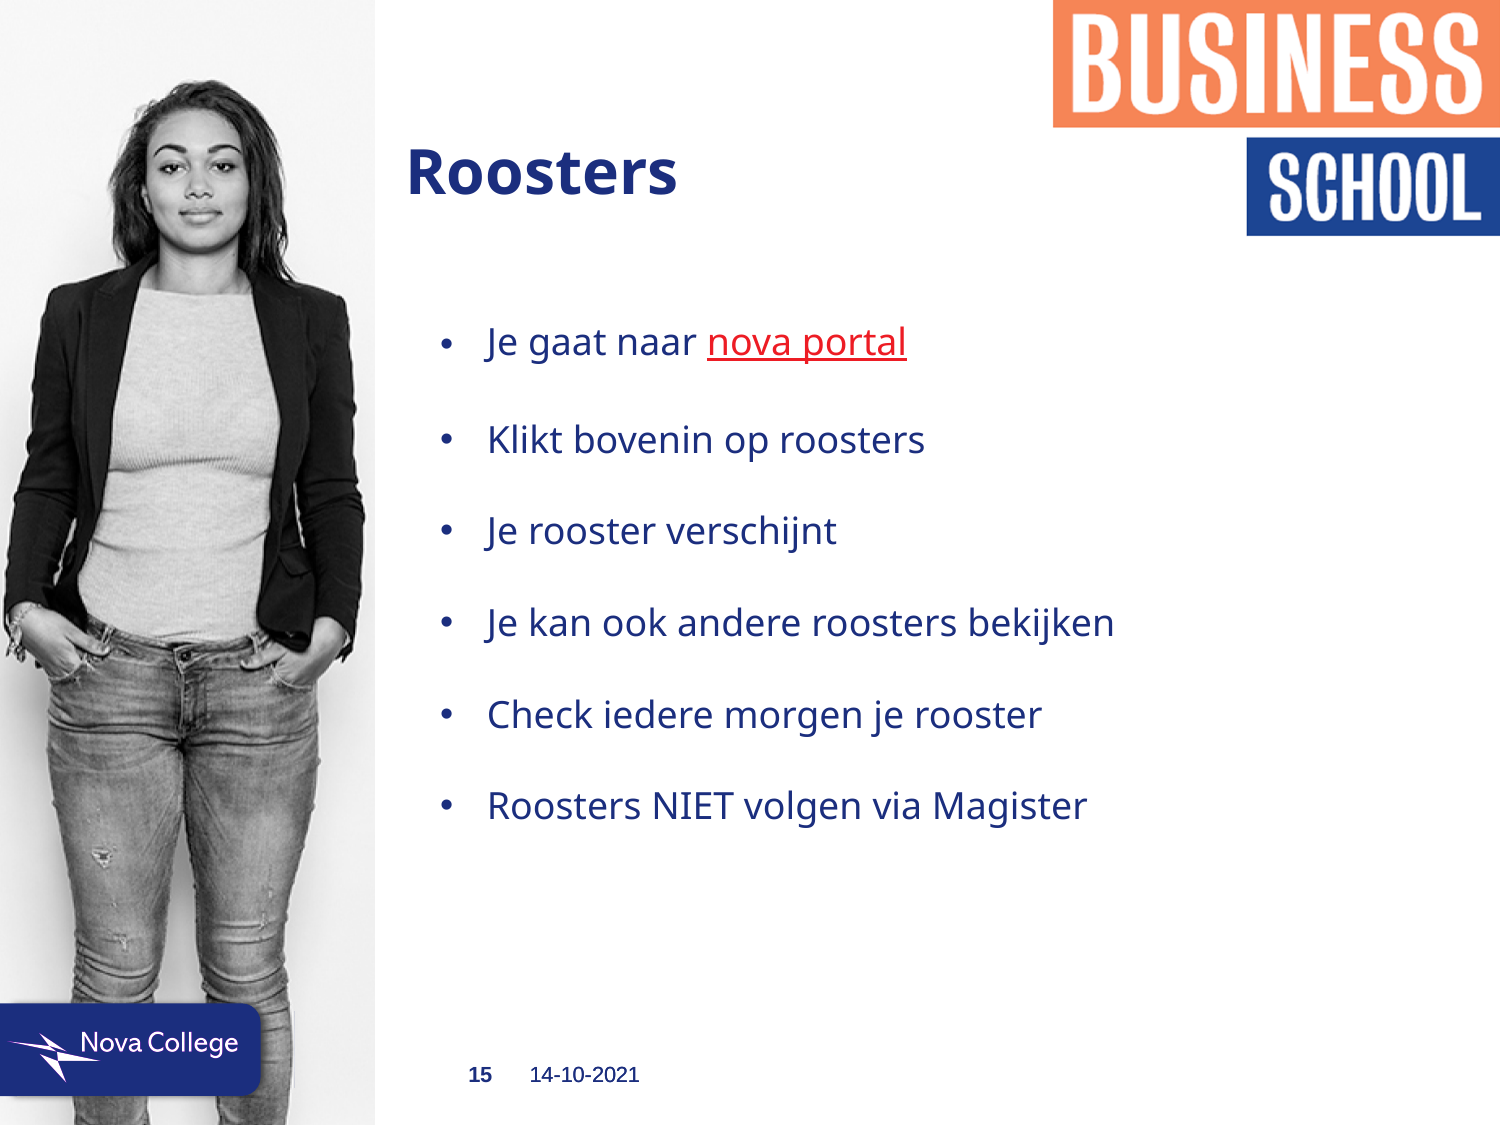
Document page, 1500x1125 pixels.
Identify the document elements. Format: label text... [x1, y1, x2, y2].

picture [0, 0, 375, 1125]
title Roosters [405, 131, 1398, 280]
list Je gaat naar nova portal Klikt bovenin op roosters Je rooster verschijnt Je kan ook andere roosters bekijken Check iedere morgen je rooster Roosters NIET volgen via Magister [439, 323, 1462, 1050]
picture [1040, 0, 1500, 261]
slide_number 15 [468, 1062, 530, 1087]
